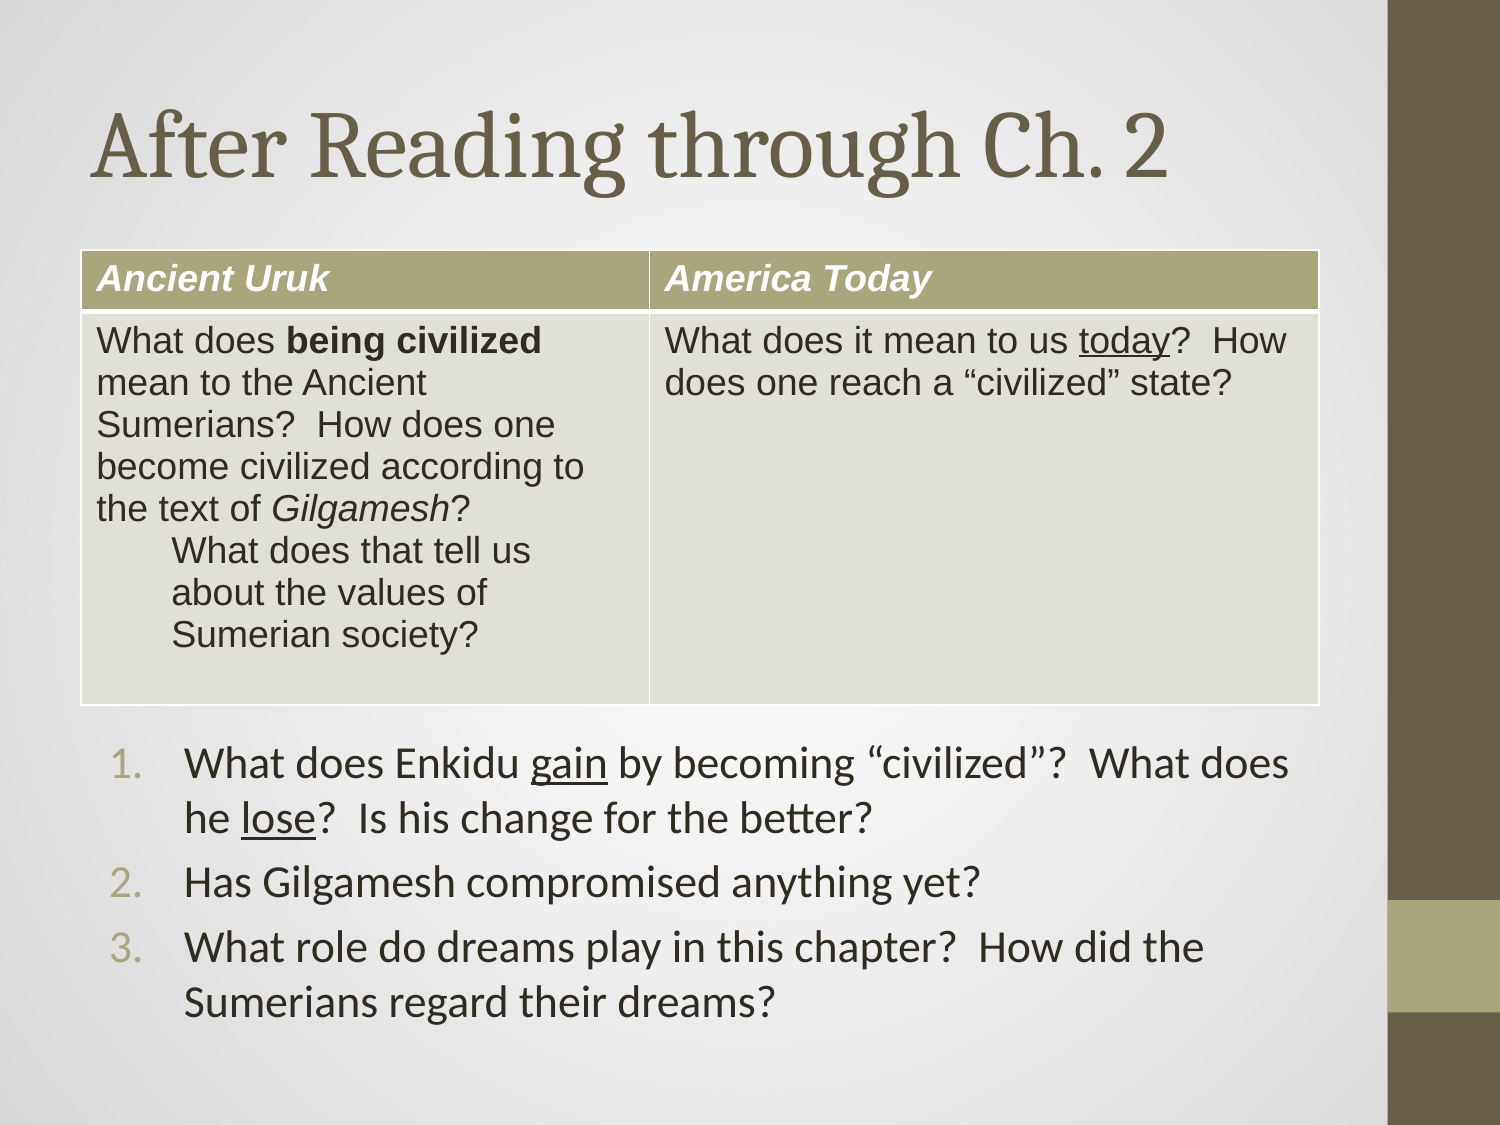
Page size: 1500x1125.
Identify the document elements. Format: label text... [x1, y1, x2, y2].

table_cell What does being civilized mean to the Ancient Sumerians? How does one become civilized according to the text of Gilgamesh? What does that tell us about the values of Sumerian society? [82, 314, 649, 704]
table_header Ancient Uruk [82, 251, 649, 309]
list What does Enkidu gain by becoming “civilized”? What does he lose? Is his change for the better? Has Gilgamesh compromised anything yet? What role do dreams play in this chapter? How did the Sumerians regard their dreams? [75, 212, 1325, 1088]
table_cell What does it mean to us today? How does one reach a “civilized” state? [650, 314, 1318, 704]
table_header America Today [650, 251, 1318, 309]
title After Reading through Ch. 2 [75, 45, 1325, 212]
